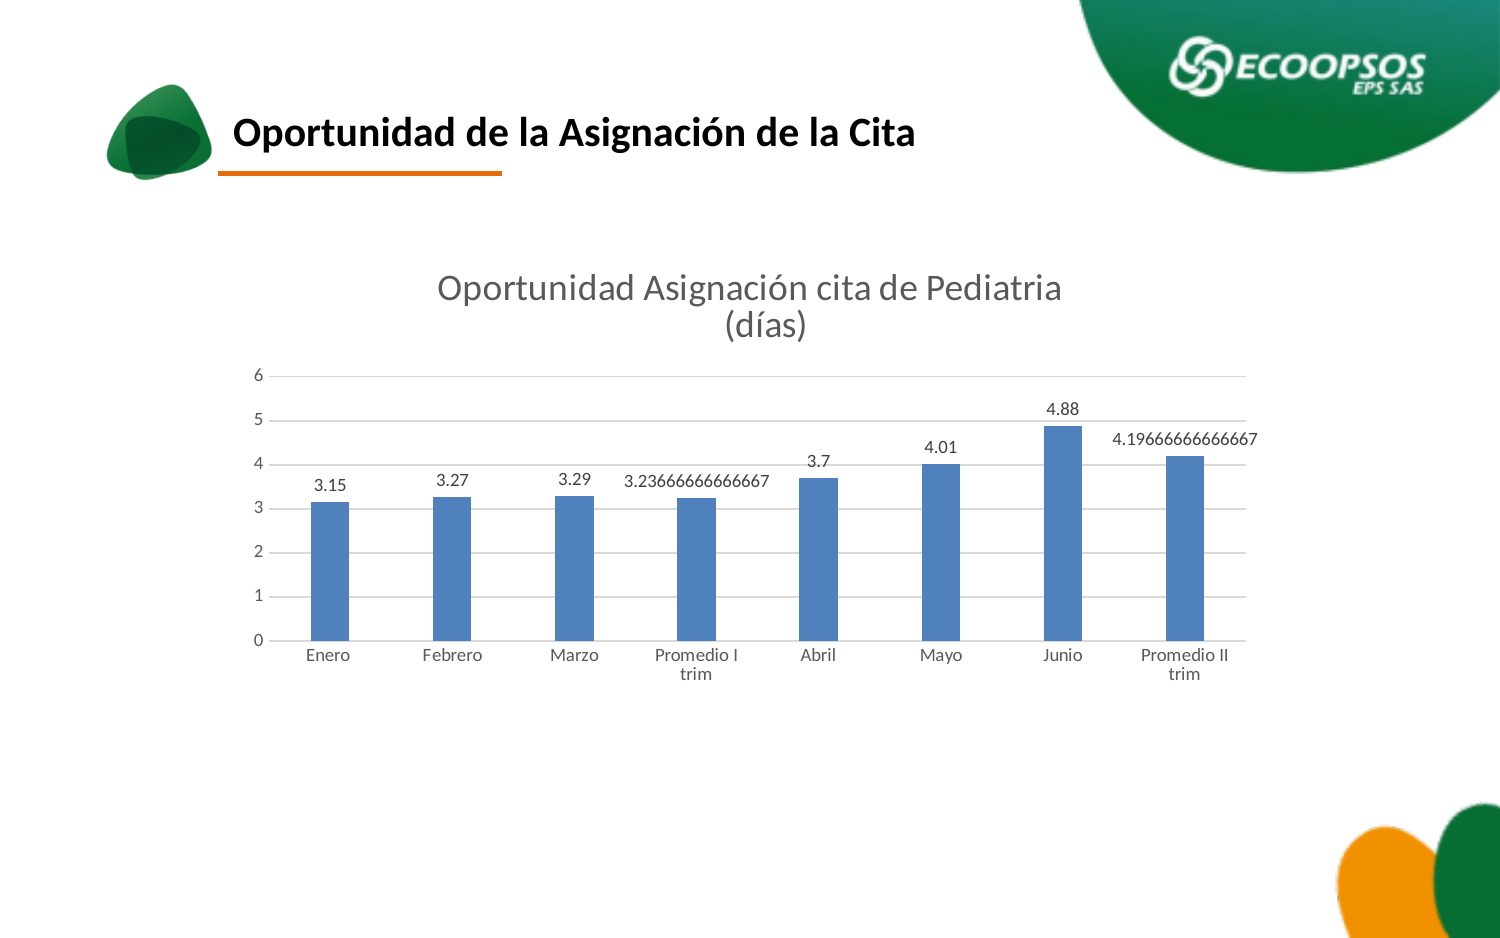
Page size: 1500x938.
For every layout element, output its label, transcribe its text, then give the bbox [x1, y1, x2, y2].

picture [0, 0, 1500, 938]
text_box Oportunidad de la Asignación de la Cita [230, 97, 1105, 163]
chart [232, 243, 1267, 694]
